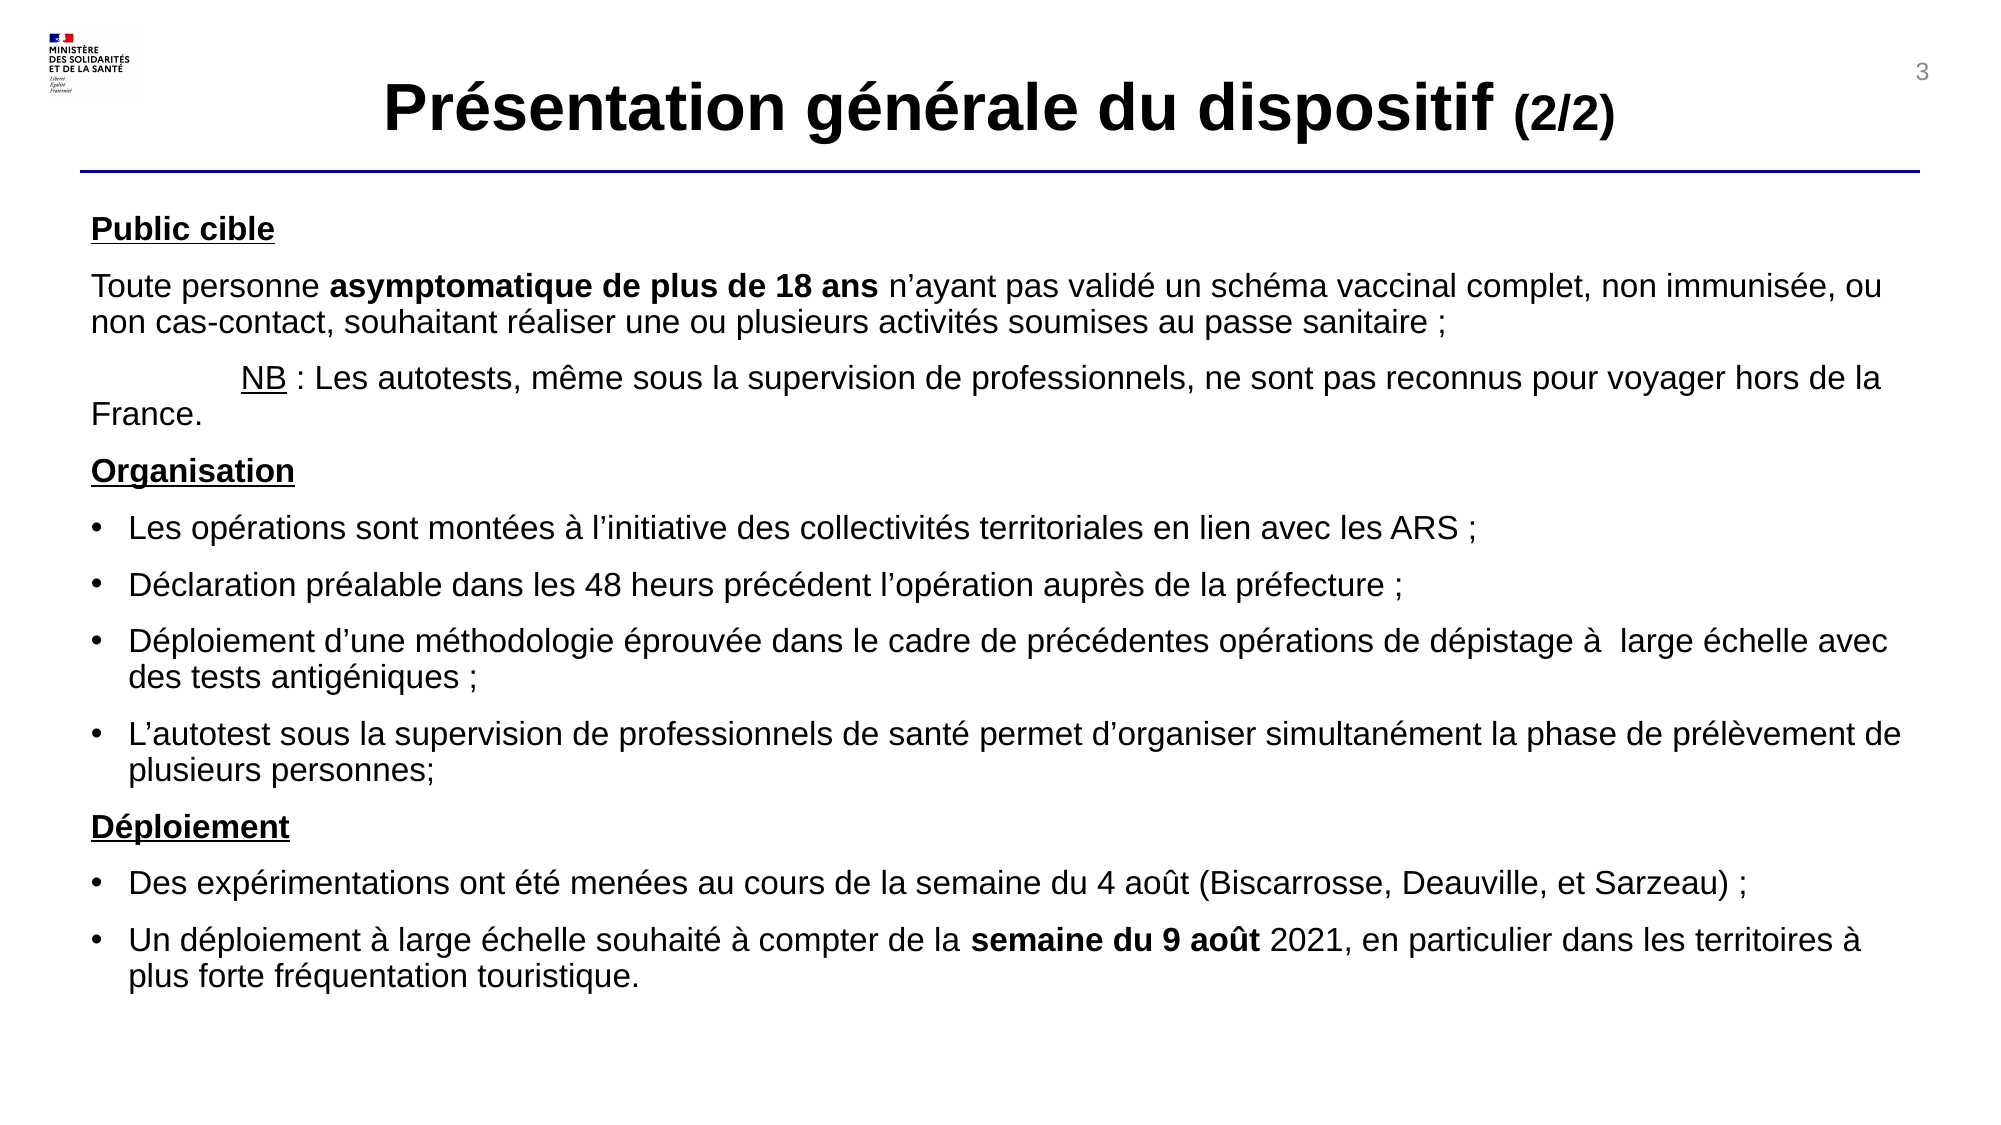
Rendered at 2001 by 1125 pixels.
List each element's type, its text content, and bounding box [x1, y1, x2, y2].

list Public cible Toute personne asymptomatique de plus de 18 ans n’ayant pas validé un schéma vaccinal complet, non immunisée, ou non cas-contact, souhaitant réaliser une ou plusieurs activités soumises au passe sanitaire ; NB : Les autotests, même sous la supervision de professionnels, ne sont pas reconnus pour voyager hors de la France. Organisation Les opérations sont montées à l’initiative des collectivités territoriales en lien avec les ARS ; Déclaration préalable dans les 48 heurs précédent l’opération auprès de la préfecture ; Déploiement d’une méthodologie éprouvée dans le cadre de précédentes opérations de dépistage à large échelle avec des tests antigéniques ; L’autotest sous la supervision de professionnels de santé permet d’organiser simultanément la phase de prélèvement de plusieurs personnes; Déploiement Des expérimentations ont été menées au cours de la semaine du 4 août (Biscarrosse, Deauville, et Sarzeau) ; Un déploiement à large échelle souhaité à compter de la semaine du 9 août 2021, en particulier dans les territoires à plus forte fréquentation touristique. [75, 204, 1925, 1125]
title Présentation générale du dispositif (2/2) [137, 59, 1863, 158]
picture [49, 25, 138, 101]
